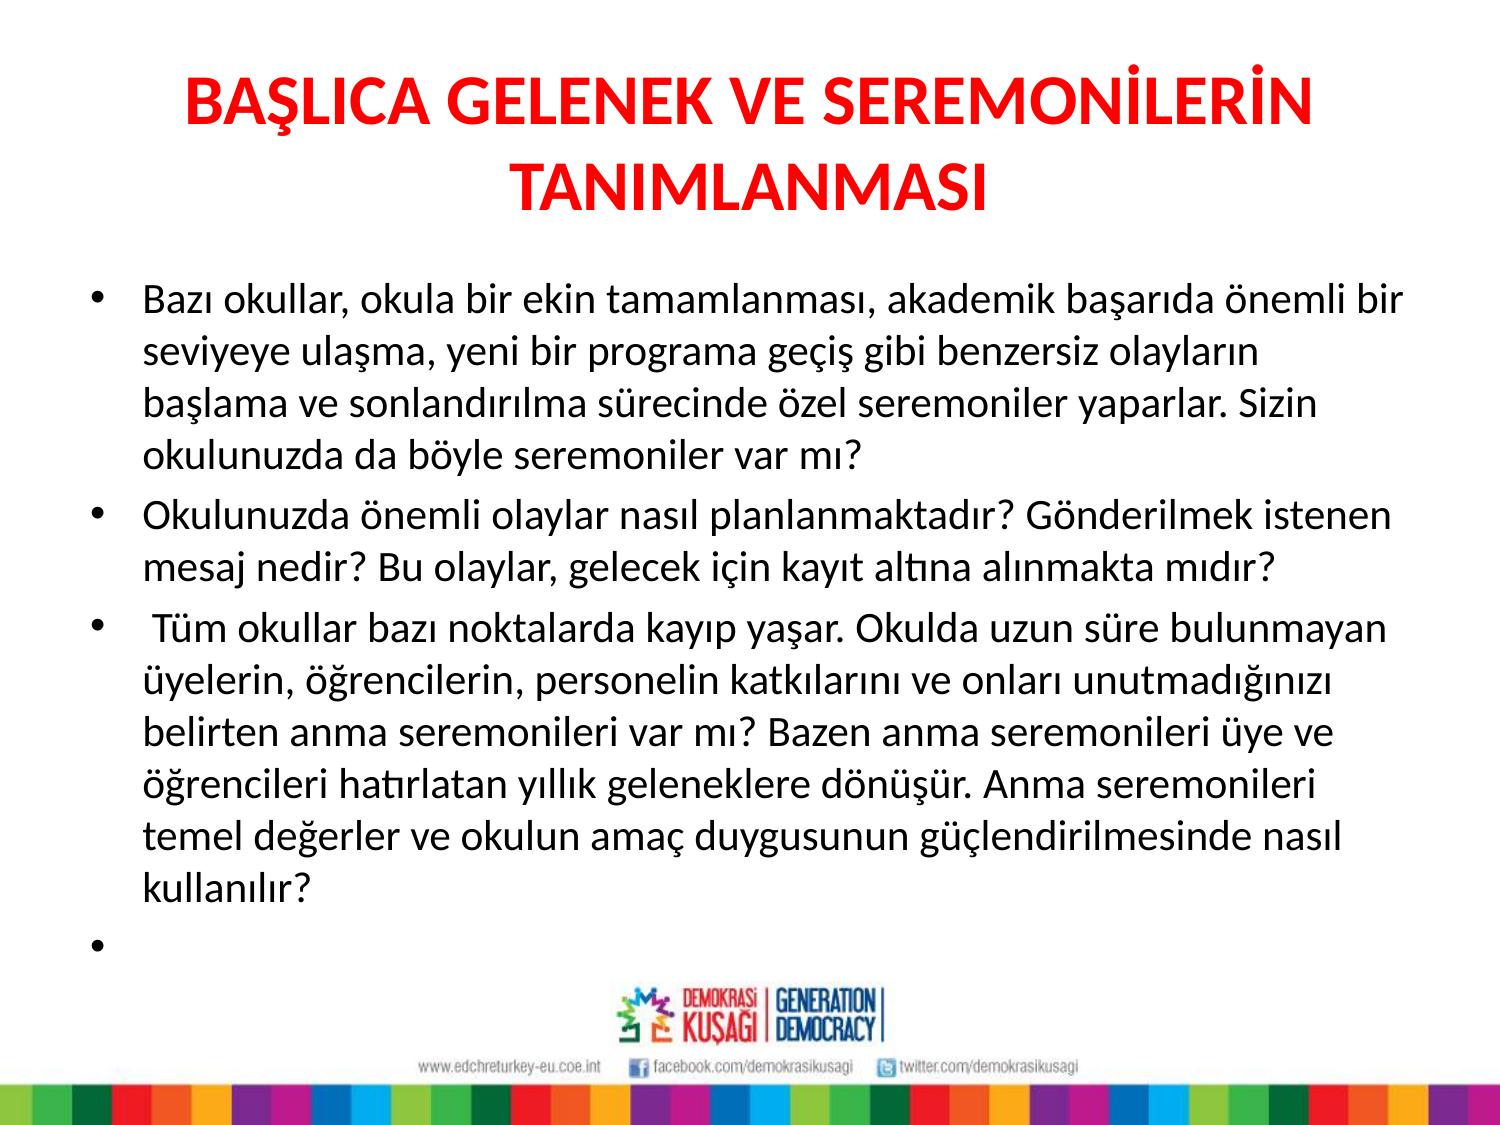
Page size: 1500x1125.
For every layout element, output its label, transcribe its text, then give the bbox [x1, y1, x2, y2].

picture [0, 0, 1500, 1125]
title BAŞLICA GELENEK VE SEREMONİLERİN TANIMLANMASI [74, 44, 1426, 233]
list Bazı okullar, okula bir ekin tamamlanması, akademik başarıda önemli bir seviyeye ulaşma, yeni bir programa geçiş gibi benzersiz olayların başlama ve sonlandırılma sürecinde özel seremoniler yaparlar. Sizin okulunuzda da böyle seremoniler var mı? Okulunuzda önemli olaylar nasıl planlanmaktadır? Gönderilmek istenen mesaj nedir? Bu olaylar, gelecek için kayıt altına alınmakta mıdır? Tüm okullar bazı noktalarda kayıp yaşar. Okulda uzun süre bulunmayan üyelerin, öğrencilerin, personelin katkılarını ve onları unutmadığınızı belirten anma seremonileri var mı? Bazen anma seremonileri üye ve öğrencileri hatırlatan yıllık geleneklere dönüşür. Anma seremonileri temel değerler ve okulun amaç duygusunun güçlendirilmesinde nasıl kullanılır? [74, 262, 1426, 1006]
